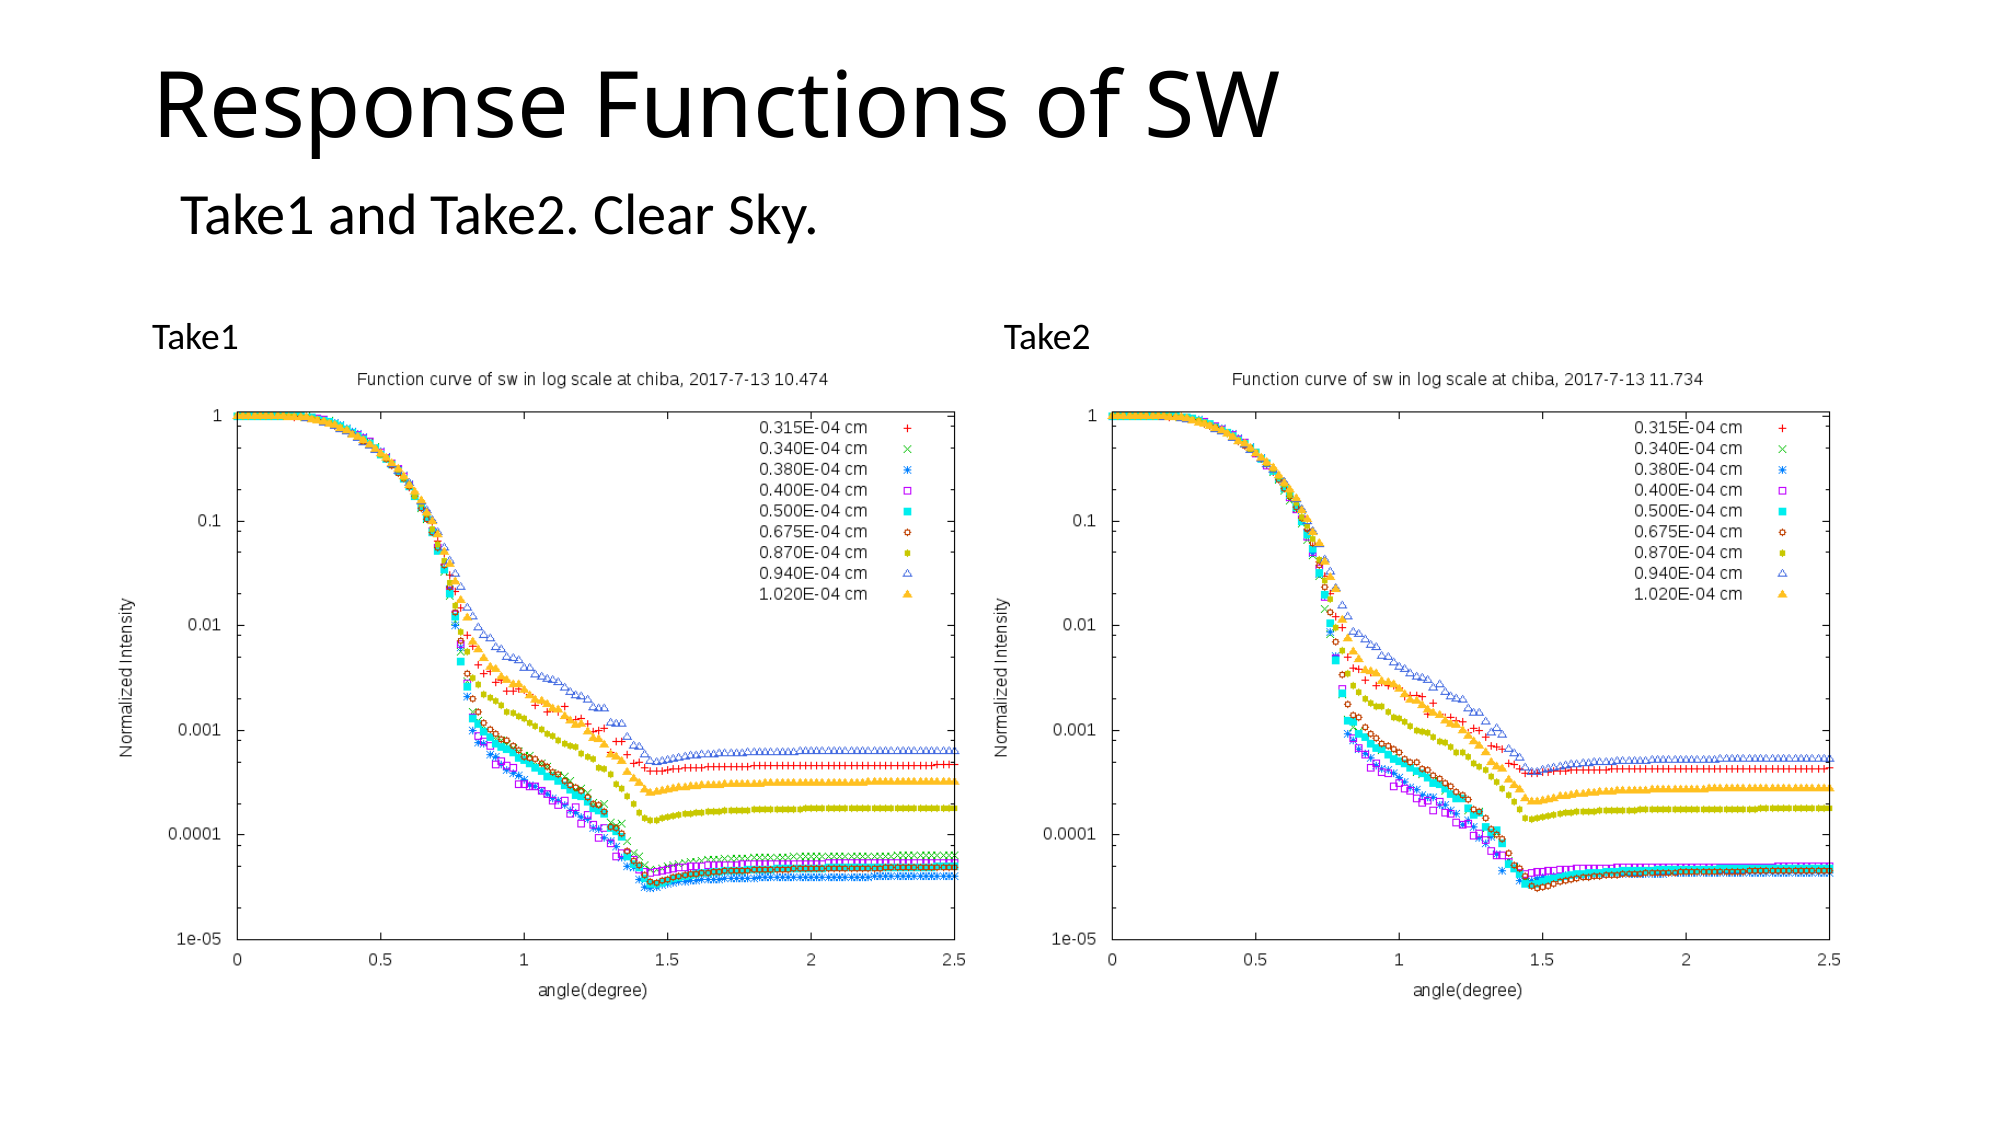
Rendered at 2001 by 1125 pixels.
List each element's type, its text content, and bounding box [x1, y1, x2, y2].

text_box Take2 [989, 304, 1117, 349]
title Response Functions of SW [137, 48, 1863, 167]
text_box Take1 [137, 304, 265, 349]
picture [112, 349, 1863, 1006]
text_box Take1 and Take2. Clear Sky. [166, 168, 1444, 254]
